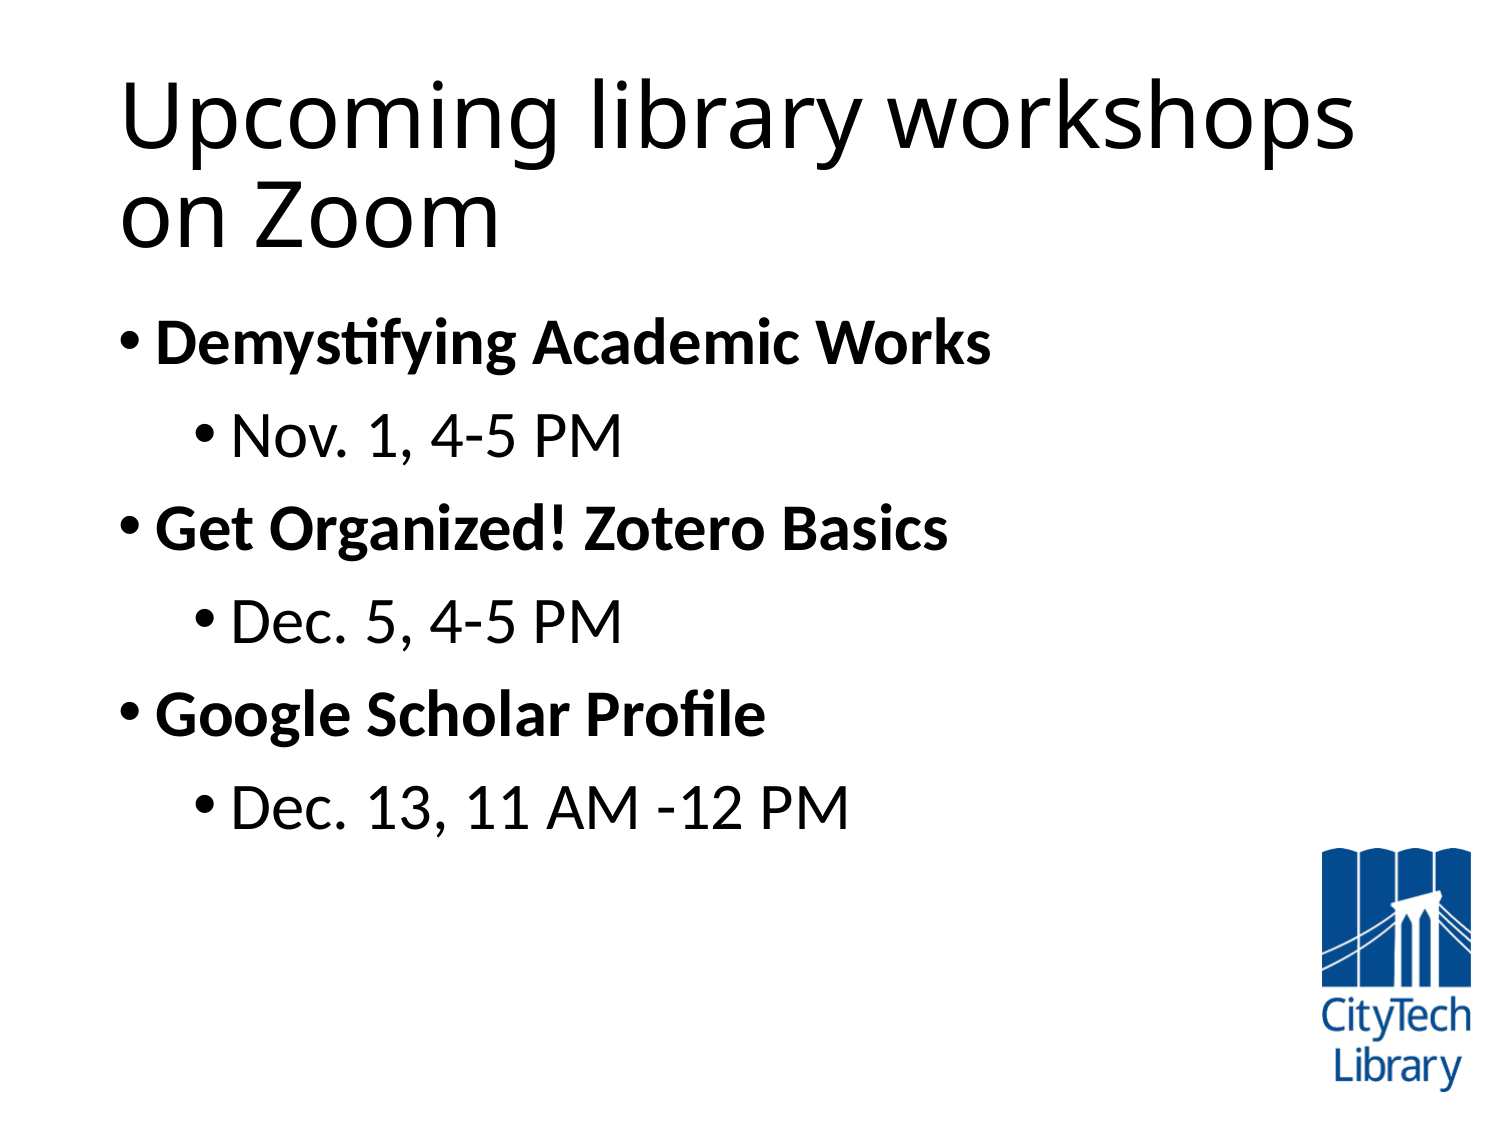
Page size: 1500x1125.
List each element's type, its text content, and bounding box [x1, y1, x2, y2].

picture [1322, 848, 1471, 1092]
list Demystifying Academic Works Nov. 1, 4-5 PM Get Organized! Zotero Basics Dec. 5, 4-5 PM Google Scholar Profile Dec. 13, 11 AM -12 PM [103, 299, 1397, 1014]
title Upcoming library workshops on Zoom [103, 59, 1397, 278]
